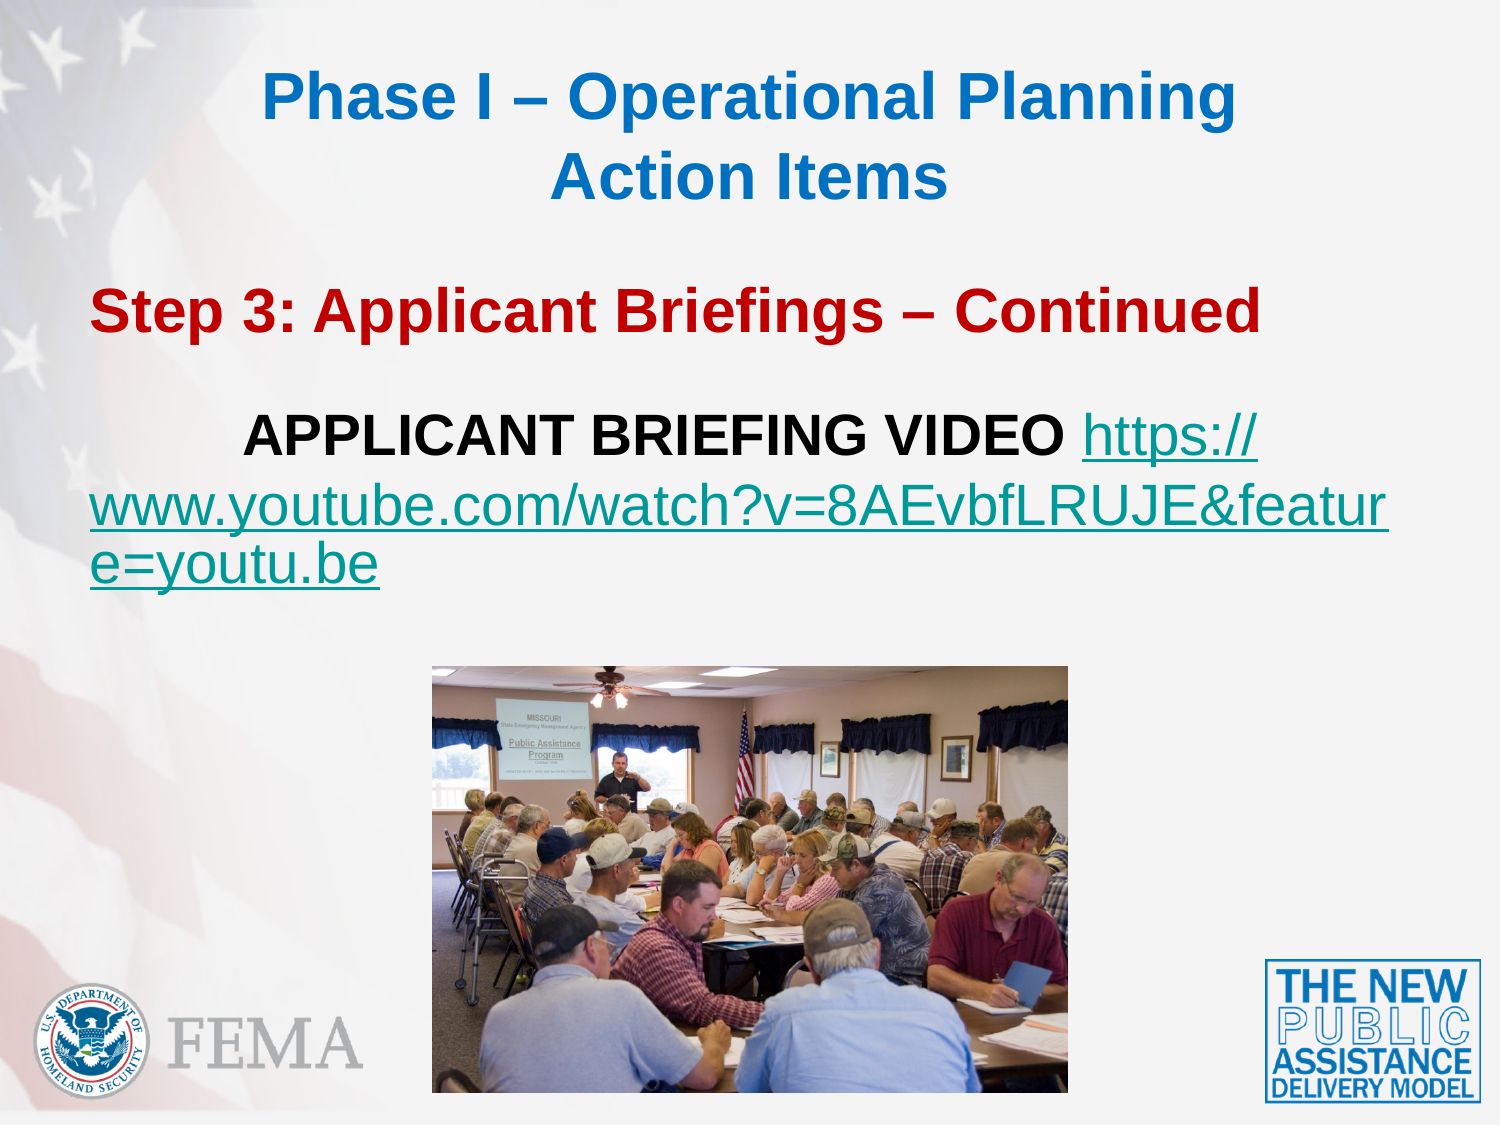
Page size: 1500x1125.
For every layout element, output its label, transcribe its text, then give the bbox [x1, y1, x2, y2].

list Step 3: Applicant Briefings – Continued APPLICANT BRIEFING VIDEO https://www.youtube.com/watch?v=8AEvbfLRUJE&feature=youtu.be [75, 262, 1425, 1005]
picture [0, 0, 1500, 1125]
title Phase I – Operational Planning Action Items [75, 45, 1425, 233]
